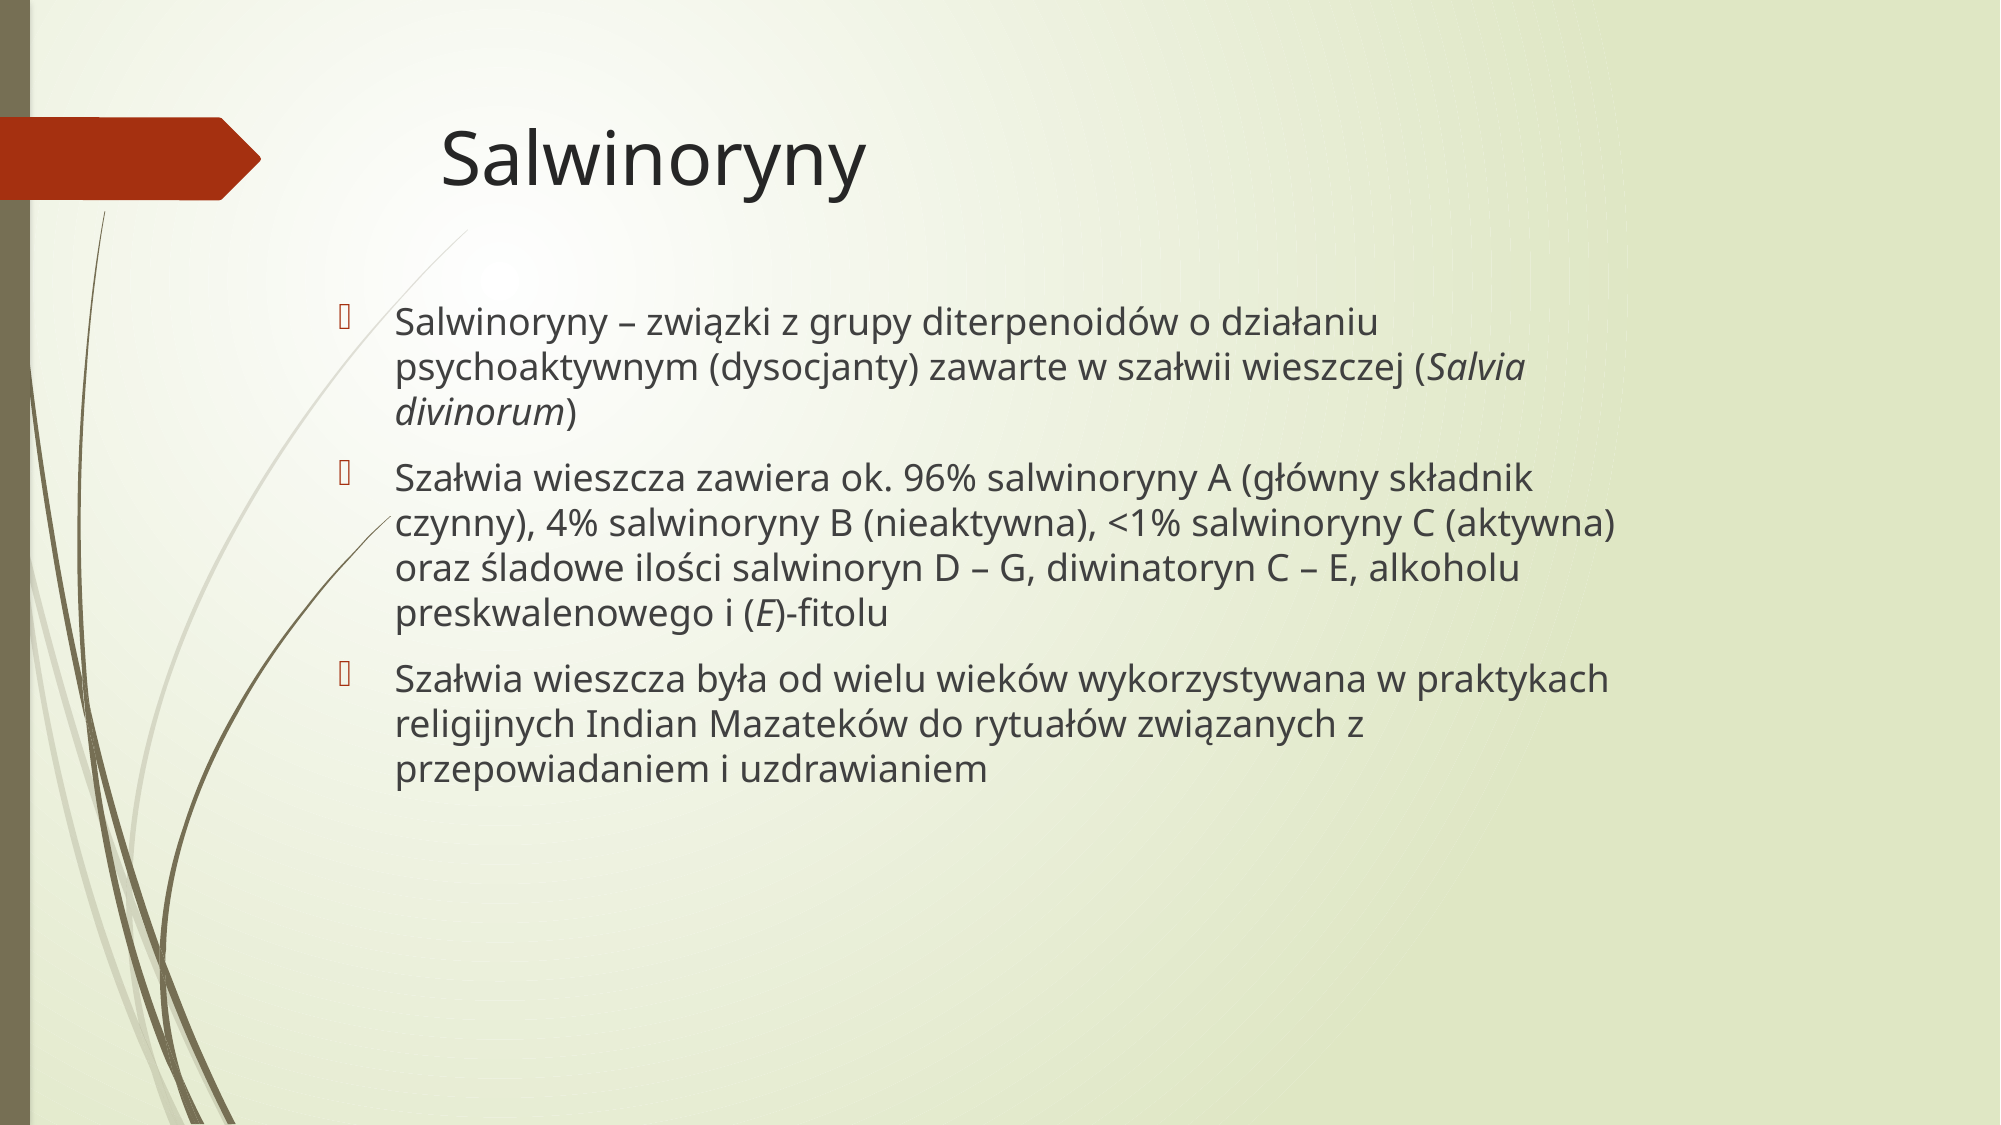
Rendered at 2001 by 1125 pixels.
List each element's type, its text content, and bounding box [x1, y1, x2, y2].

list Salwinoryny – związki z grupy diterpenoidów o działaniu psychoaktywnym (dysocjanty) zawarte w szałwii wieszczej (Salvia divinorum) Szałwia wieszcza zawiera ok. 96% salwinoryny A (główny składnik czynny), 4% salwinoryny B (nieaktywna), <1% salwinoryny C (aktywna) oraz śladowe ilości salwinoryn D – G, diwinatoryn C – E, alkoholu preskwalenowego i (E)-fitolu Szałwia wieszcza była od wielu wieków wykorzystywana w praktykach religijnych Indian Mazateków do rytuałów związanych z przepowiadaniem i uzdrawianiem [323, 290, 1674, 1059]
title Salwinoryny [425, 102, 1888, 313]
